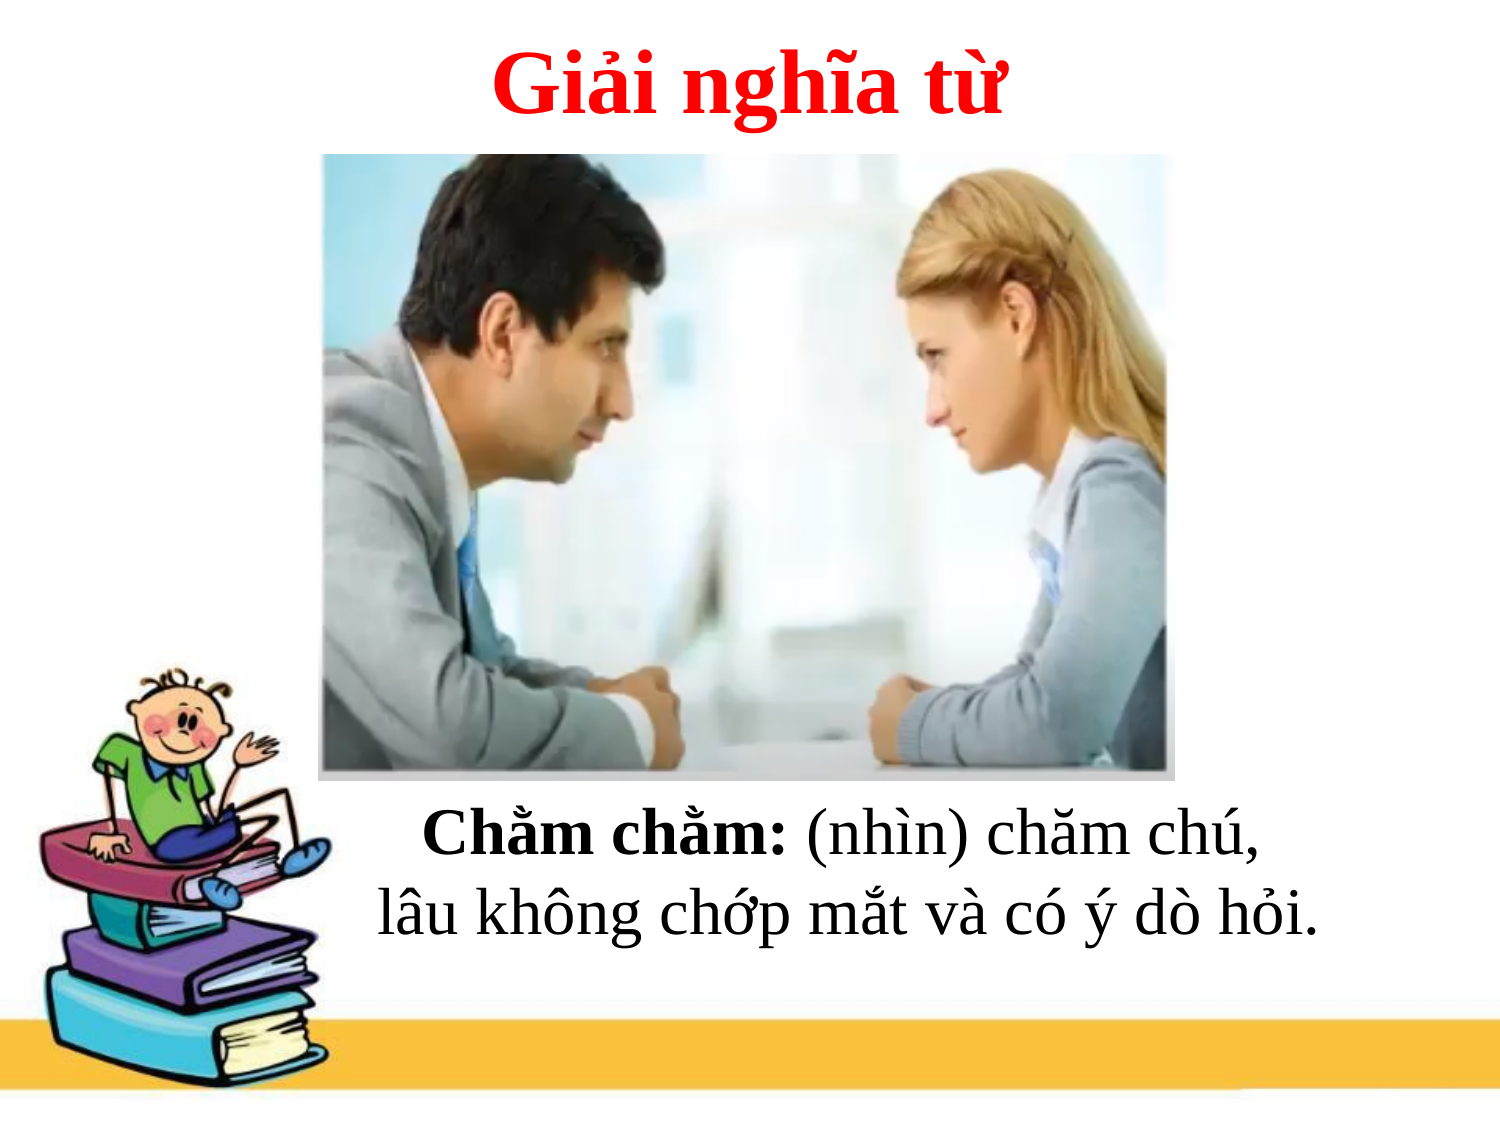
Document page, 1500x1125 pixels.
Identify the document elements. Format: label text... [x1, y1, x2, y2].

picture [0, 0, 1500, 1125]
title Giải nghĩa từ [75, 0, 1425, 155]
text_box Chằm chằm: (nhìn) chăm chú, lâu không chớp mắt và có ý dò hỏi. [318, 780, 1382, 955]
